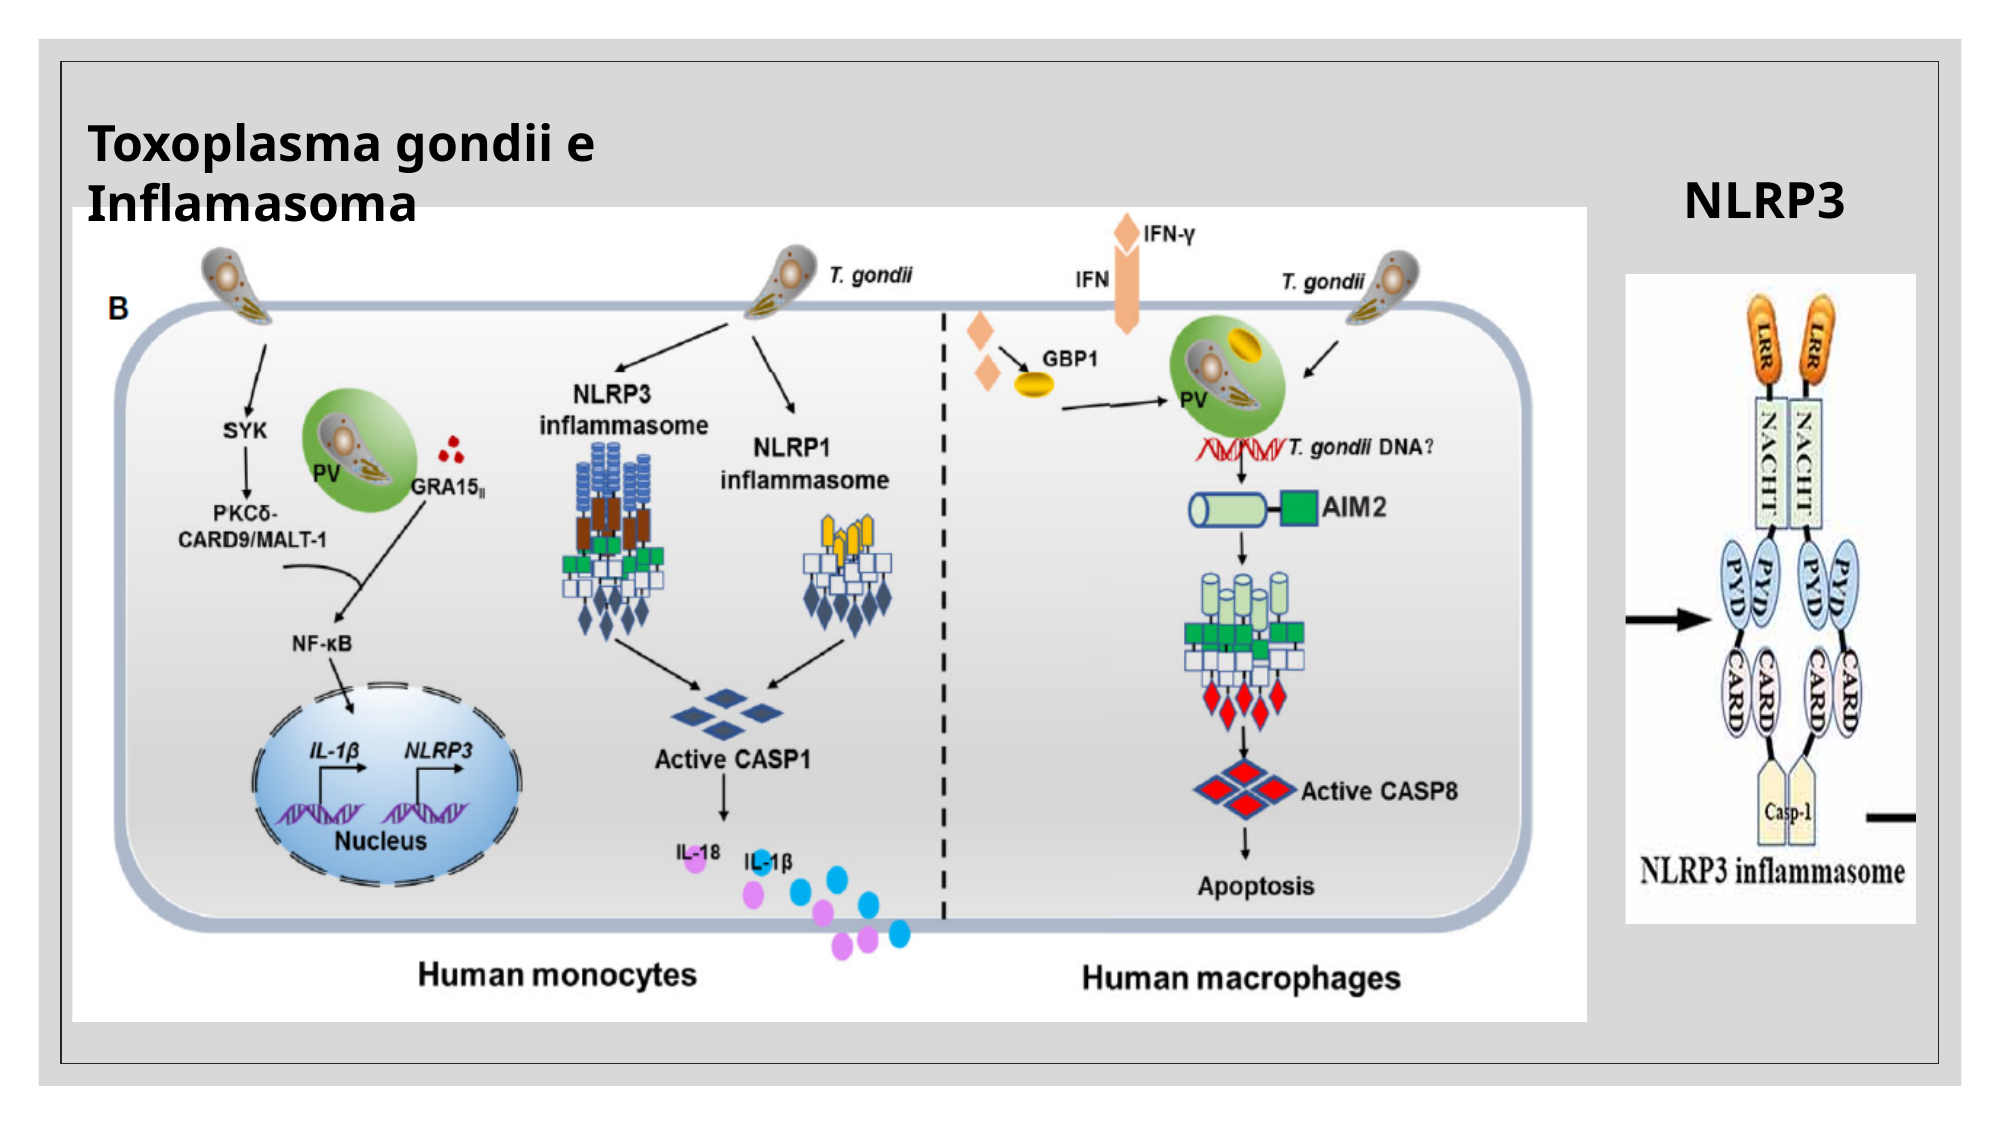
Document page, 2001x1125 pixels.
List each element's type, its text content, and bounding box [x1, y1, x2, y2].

picture [1625, 273, 1916, 924]
picture [72, 207, 1587, 1022]
text_box NLRP3 [1613, 160, 1916, 536]
text_box Toxoplasma gondii e Inflamasoma [72, 103, 952, 204]
